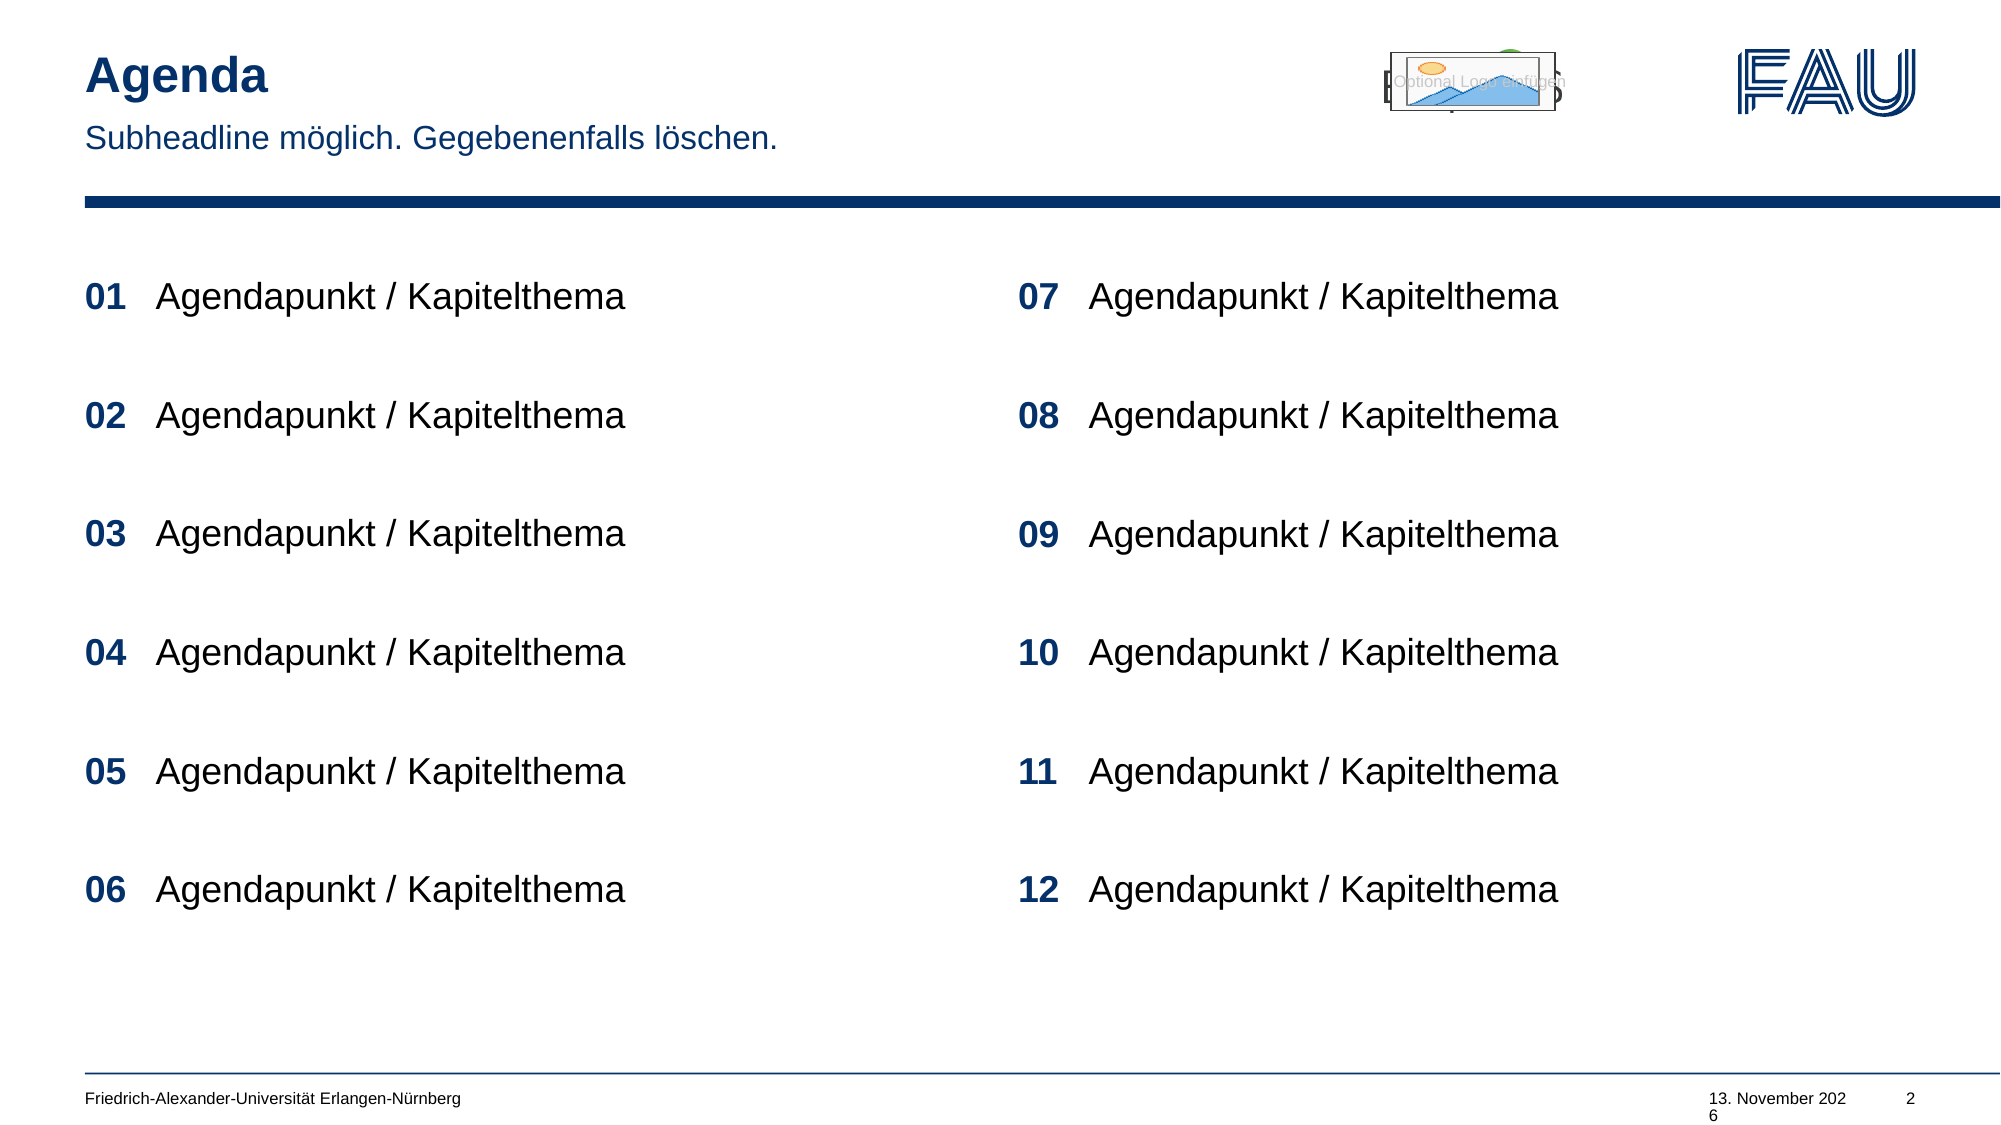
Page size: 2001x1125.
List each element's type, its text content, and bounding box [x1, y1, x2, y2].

list 03 [85, 504, 138, 552]
list 09 [1018, 505, 1071, 552]
list Agendapunkt / Kapitelthema [1088, 861, 1916, 908]
list Agendapunkt / Kapitelthema [1088, 386, 1916, 433]
list 07 [1018, 267, 1071, 314]
list 11 [1018, 742, 1069, 789]
list 10 [1018, 623, 1071, 670]
list Agendapunkt / Kapitelthema [155, 504, 983, 552]
list Agendapunkt / Kapitelthema [155, 861, 983, 908]
list 01 [85, 267, 138, 314]
list Agendapunkt / Kapitelthema [155, 267, 983, 314]
list Agendapunkt / Kapitelthema [1088, 505, 1916, 552]
list Agendapunkt / Kapitelthema [1088, 267, 1916, 314]
slide_number 2 [1883, 1088, 1916, 1109]
list Agendapunkt / Kapitelthema [155, 742, 983, 789]
list 08 [1018, 386, 1071, 433]
picture [1383, 49, 1562, 113]
footer Friedrich-Alexander-Universität Erlangen-Nürnberg [85, 1088, 983, 1109]
list Agendapunkt / Kapitelthema [1088, 742, 1916, 789]
list Subheadline möglich. Gegebenenfalls löschen. [85, 112, 1208, 154]
title Agenda [85, 49, 1208, 104]
list Agendapunkt / Kapitelthema [155, 386, 983, 433]
list 02 [85, 386, 138, 433]
list Agendapunkt / Kapitelthema [1088, 623, 1916, 670]
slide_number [1708, 1088, 1849, 1109]
list 12 [1018, 861, 1071, 908]
list 05 [85, 742, 138, 789]
list Agendapunkt / Kapitelthema [155, 623, 983, 670]
list 04 [85, 623, 138, 670]
list 06 [85, 861, 138, 908]
